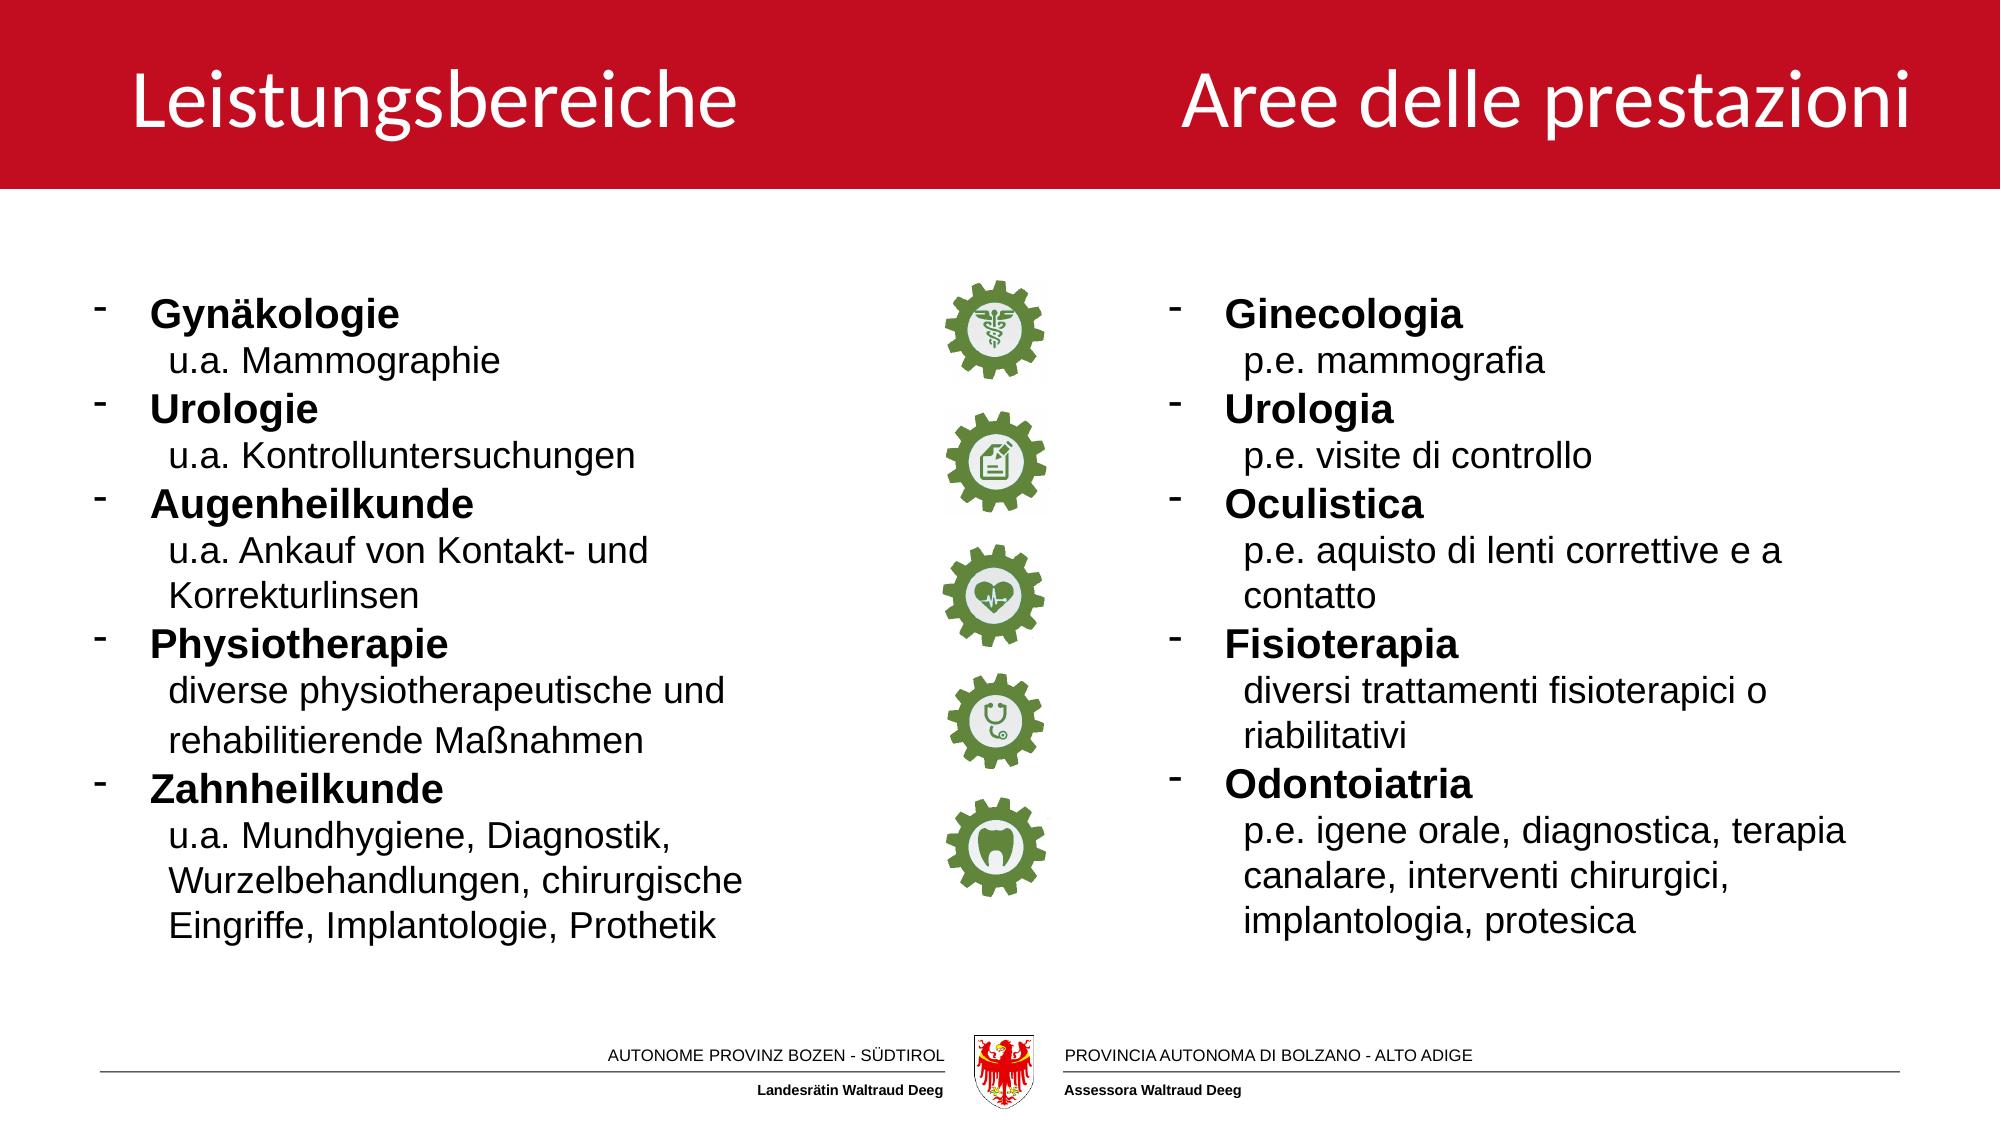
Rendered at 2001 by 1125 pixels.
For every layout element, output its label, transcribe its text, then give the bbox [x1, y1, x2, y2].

picture [941, 669, 1047, 773]
title Leistungsbereiche Aree delle prestazioni [0, 0, 2000, 189]
text_box Ginecologia p.e. mammografia Urologia p.e. visite di controllo Oculistica p.e. aquisto di lenti correttive e a contatto Fisioterapia diversi trattamenti fisioterapici o riabilitativi Odontoiatria p.e. igene orale, diagnostica, terapia canalare, interventi chirurgici, implantologia, protesica [1153, 278, 1922, 949]
picture [941, 405, 1050, 516]
picture [932, 792, 1053, 901]
picture [940, 276, 1048, 383]
picture [974, 1035, 1034, 1109]
picture [931, 538, 1053, 654]
text_box Gynäkologie u.a. Mammographie Urologie u.a. Kontrolluntersuchungen Augenheilkunde u.a. Ankauf von Kontakt- und Korrekturlinsen Physiotherapie diverse physiotherapeutische und rehabilitierende Maßnahmen Zahnheilkunde u.a. Mundhygiene, Diagnostik, Wurzelbehandlungen, chirurgische Eingriffe, Implantologie, Prothetik [78, 278, 835, 1004]
